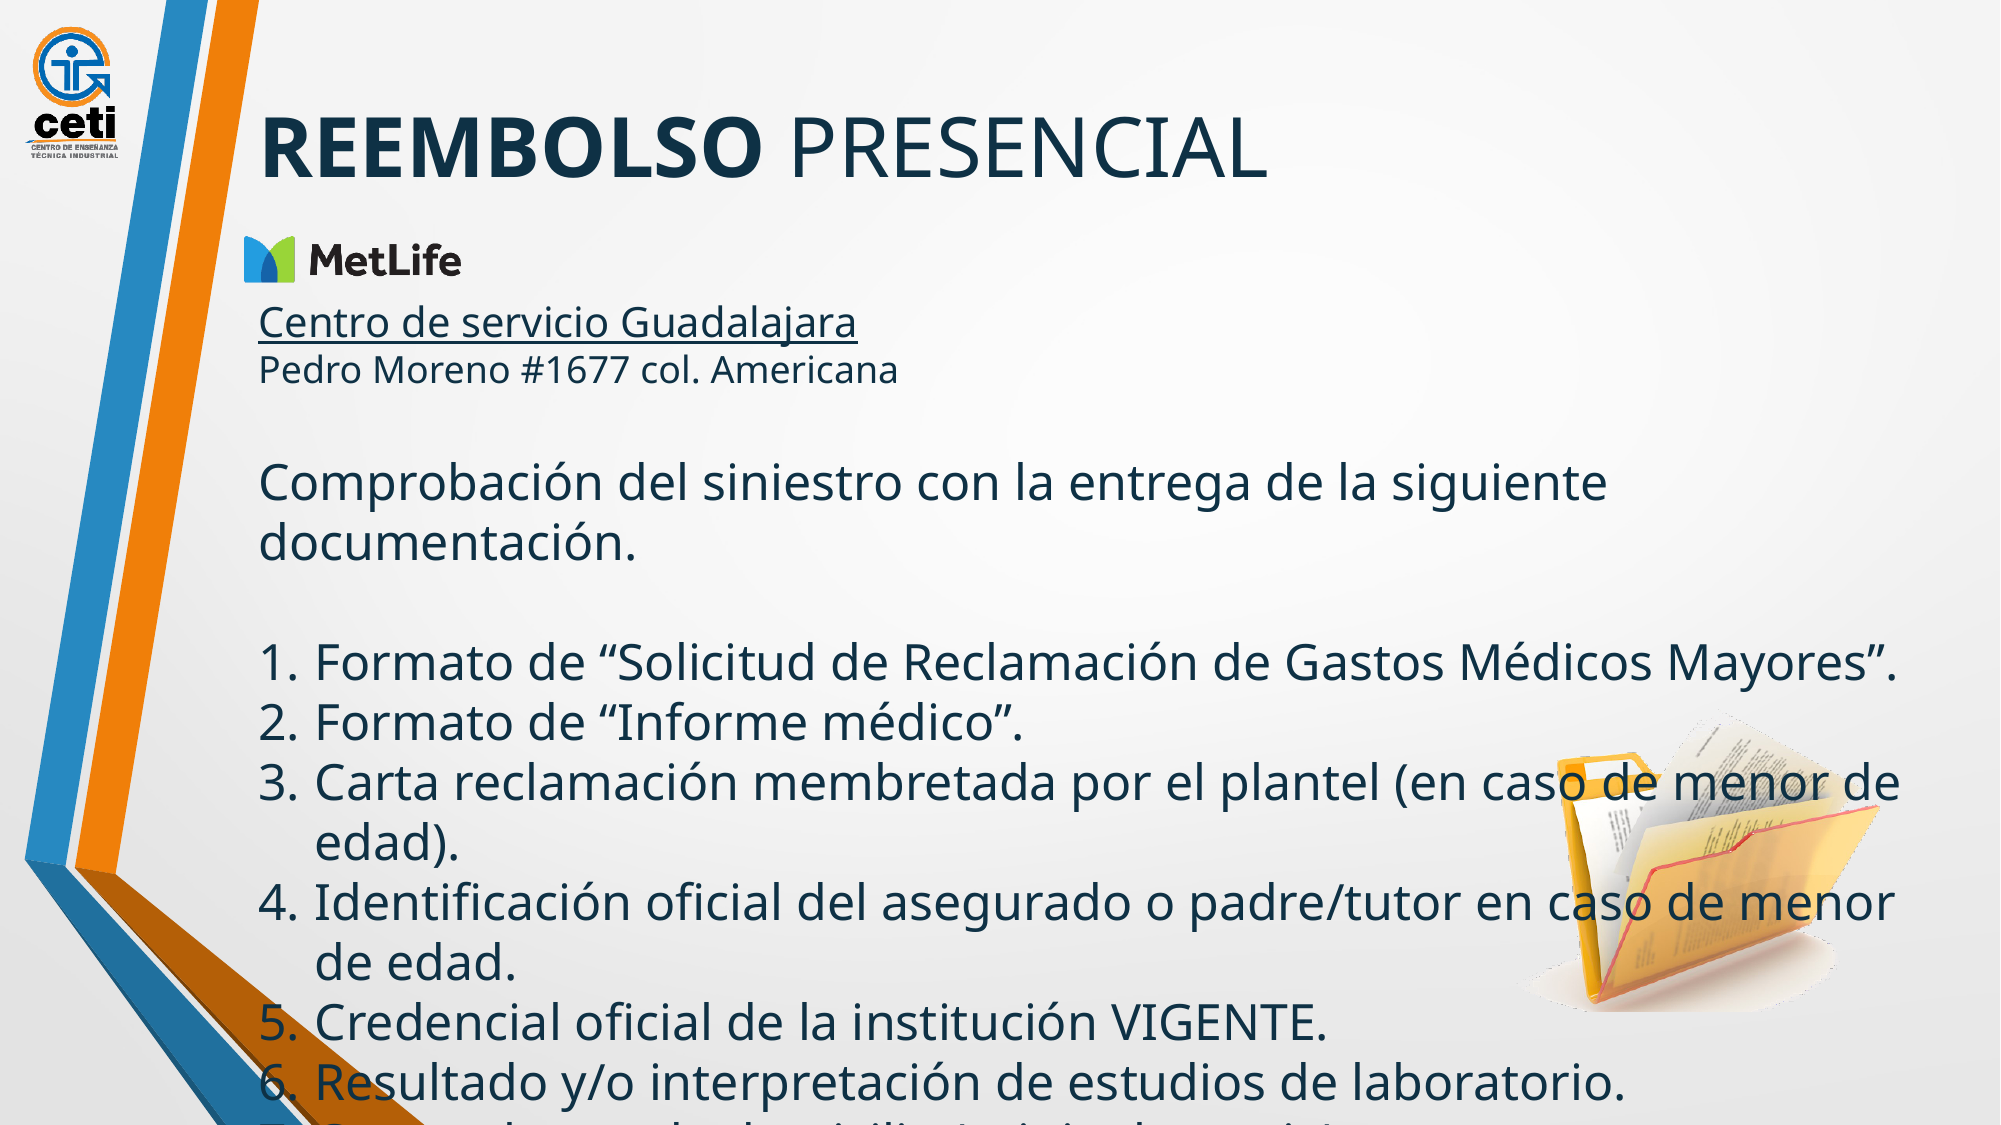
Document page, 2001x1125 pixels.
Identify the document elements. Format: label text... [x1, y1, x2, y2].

picture [1457, 698, 1958, 1012]
text_box Comprobación del siniestro con la entrega de la siguiente documentación. Formato de “Solicitud de Reclamación de Gastos Médicos Mayores”. Formato de “Informe médico”. Carta reclamación membretada por el plantel (en caso de menor de edad). Identificación oficial del asegurado o padre/tutor en caso de menor de edad. Credencial oficial de la institución VIGENTE. Resultado y/o interpretación de estudios de laboratorio. Comprobante de domicilio (original y copia). Recibos y/o facturas emitidas correspondientes a los gastos realizados. [243, 442, 1964, 1125]
picture [0, 19, 168, 169]
picture [243, 235, 461, 284]
text_box Centro de servicio Guadalajara Pedro Moreno #1677 col. Americana [243, 288, 1871, 399]
title REEMBOLSO PRESENCIAL [243, 0, 1887, 288]
